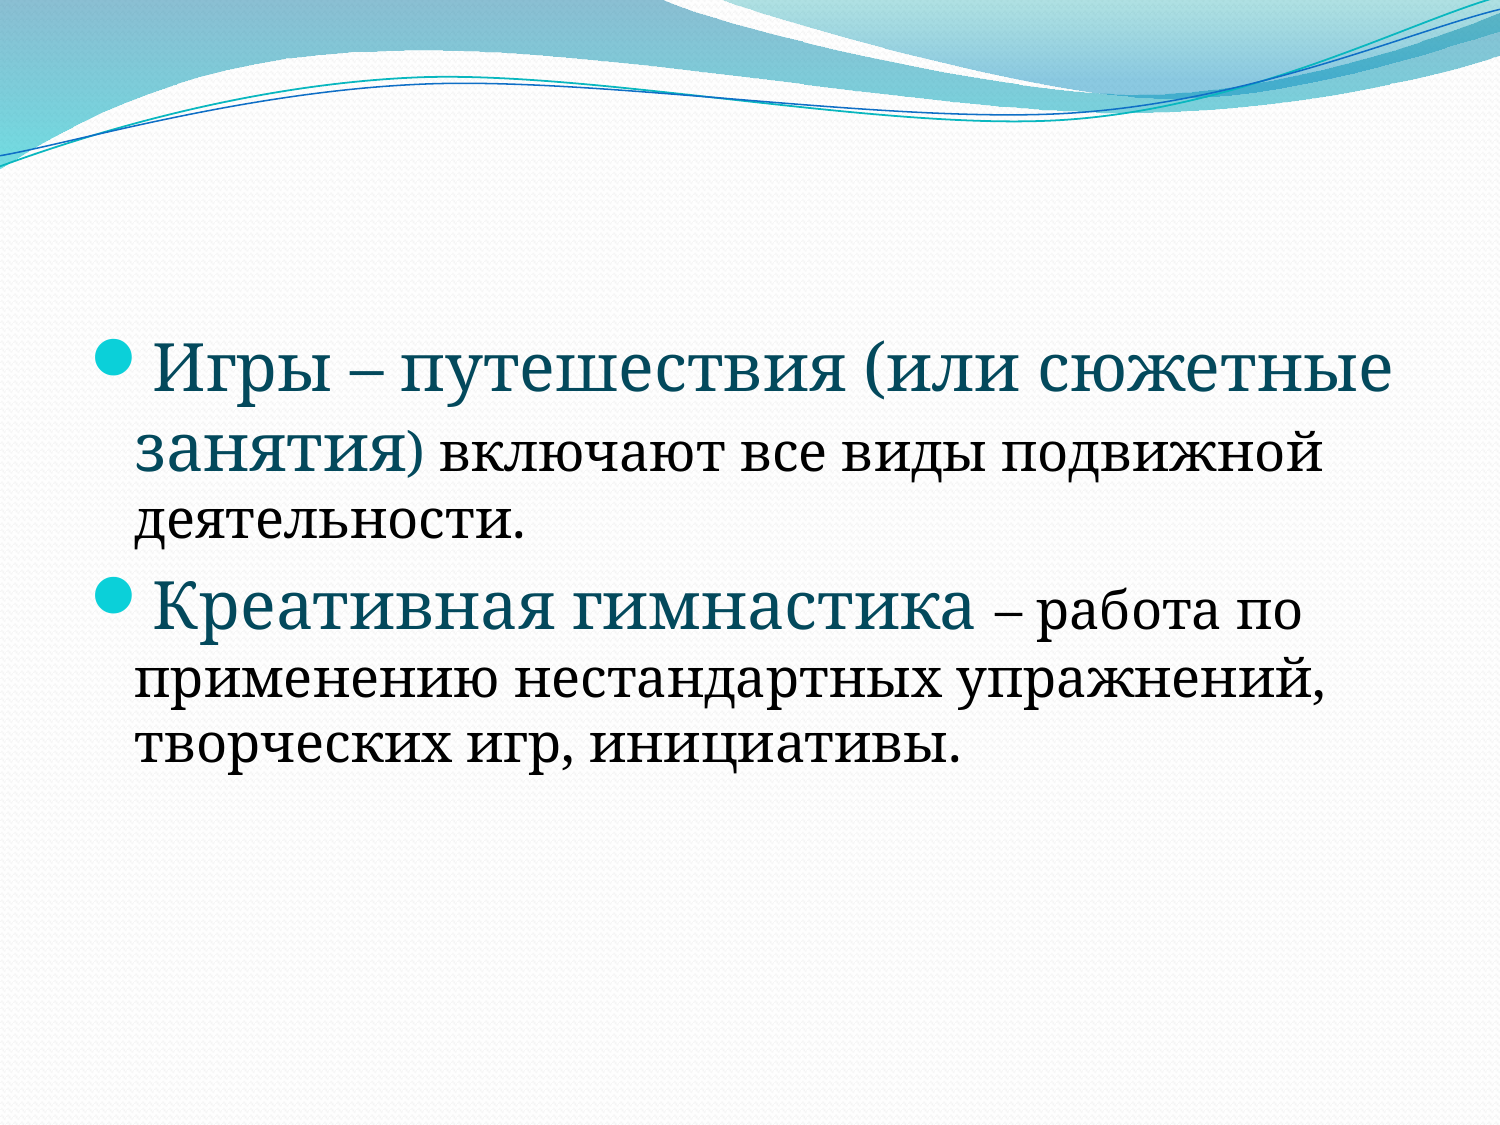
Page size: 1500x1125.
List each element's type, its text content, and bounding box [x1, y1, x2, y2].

list Игры – путешествия (или сюжетные занятия) включают все виды подвижной деятельности. Креативная гимнастика – работа по применению нестандартных упражнений, творческих игр, инициативы. [75, 317, 1425, 1038]
